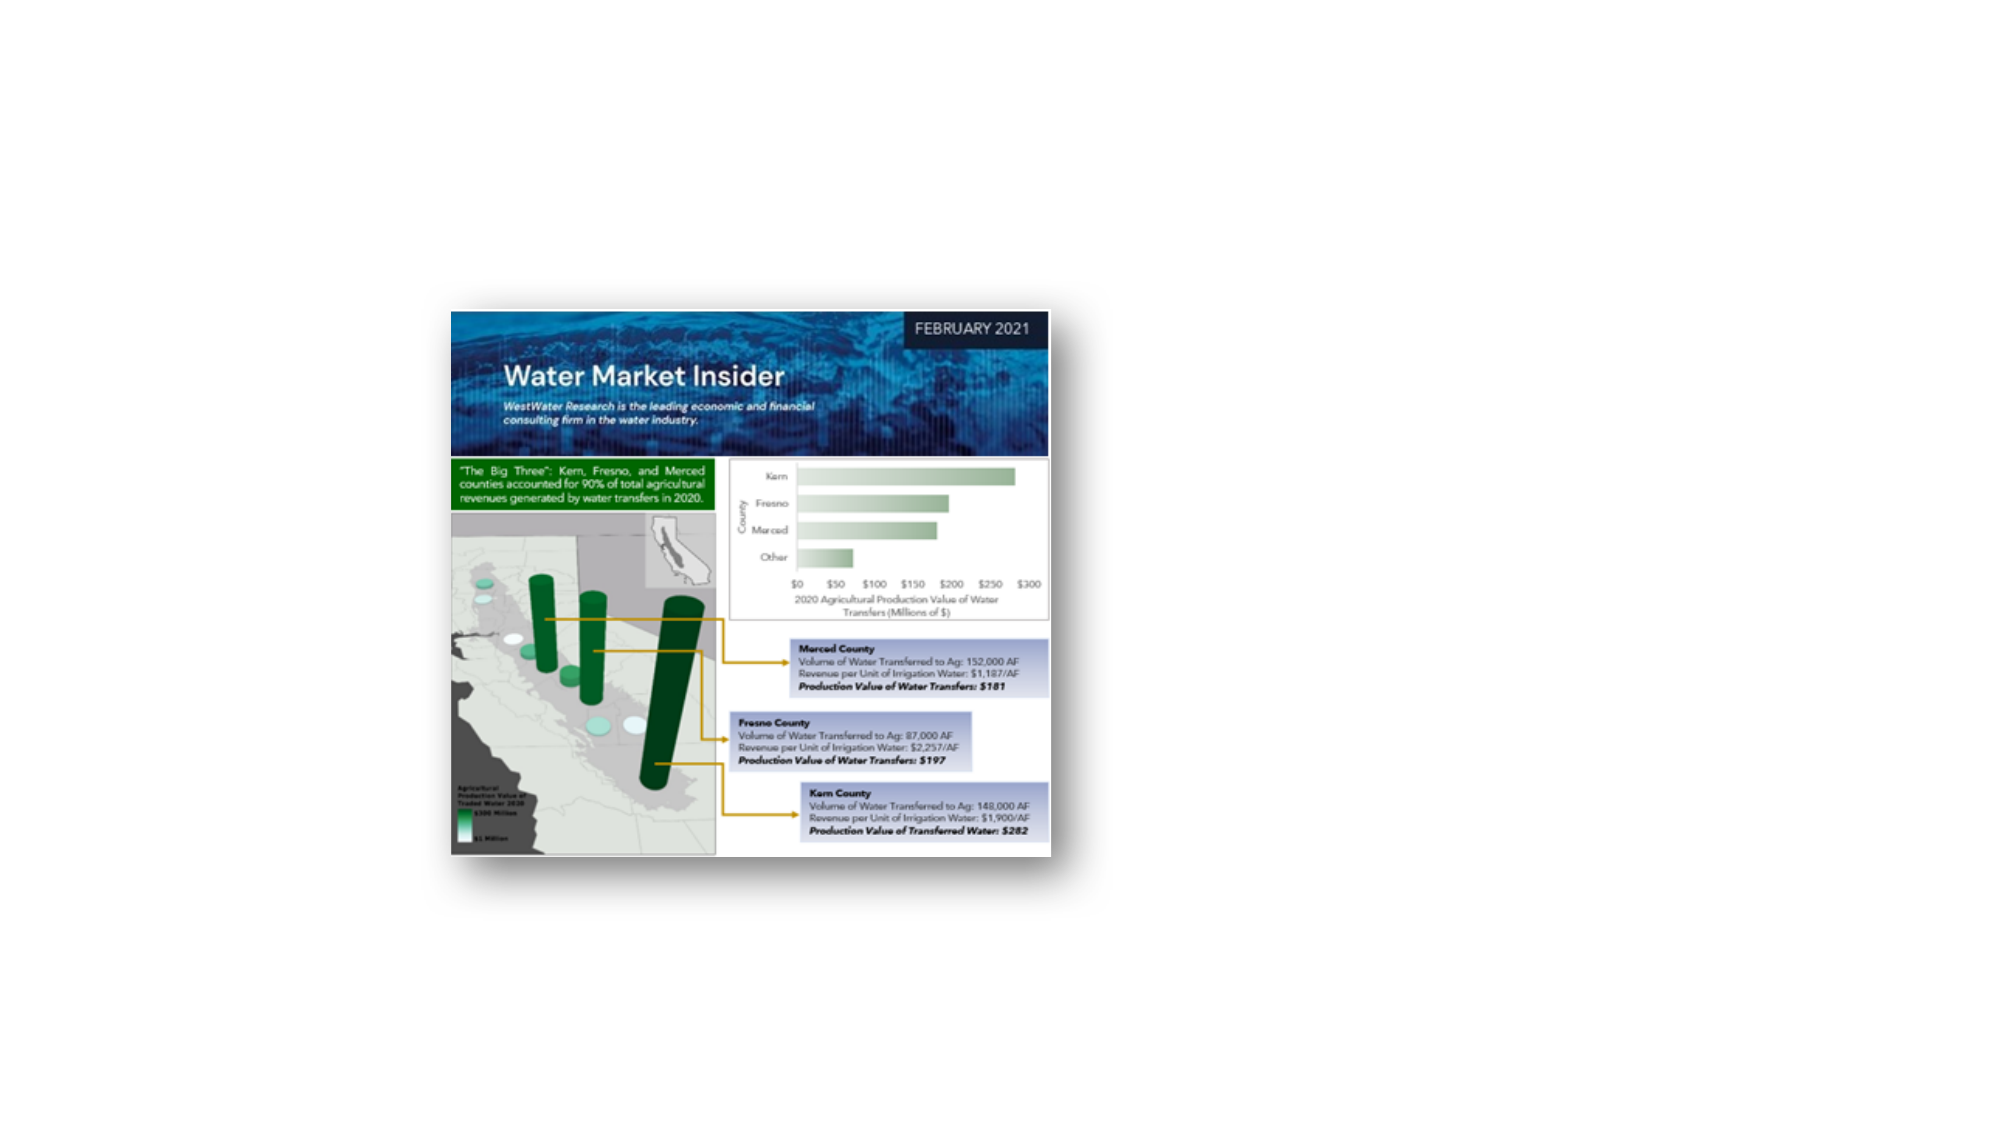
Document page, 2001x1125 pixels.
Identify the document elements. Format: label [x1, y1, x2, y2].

picture [451, 309, 1052, 857]
